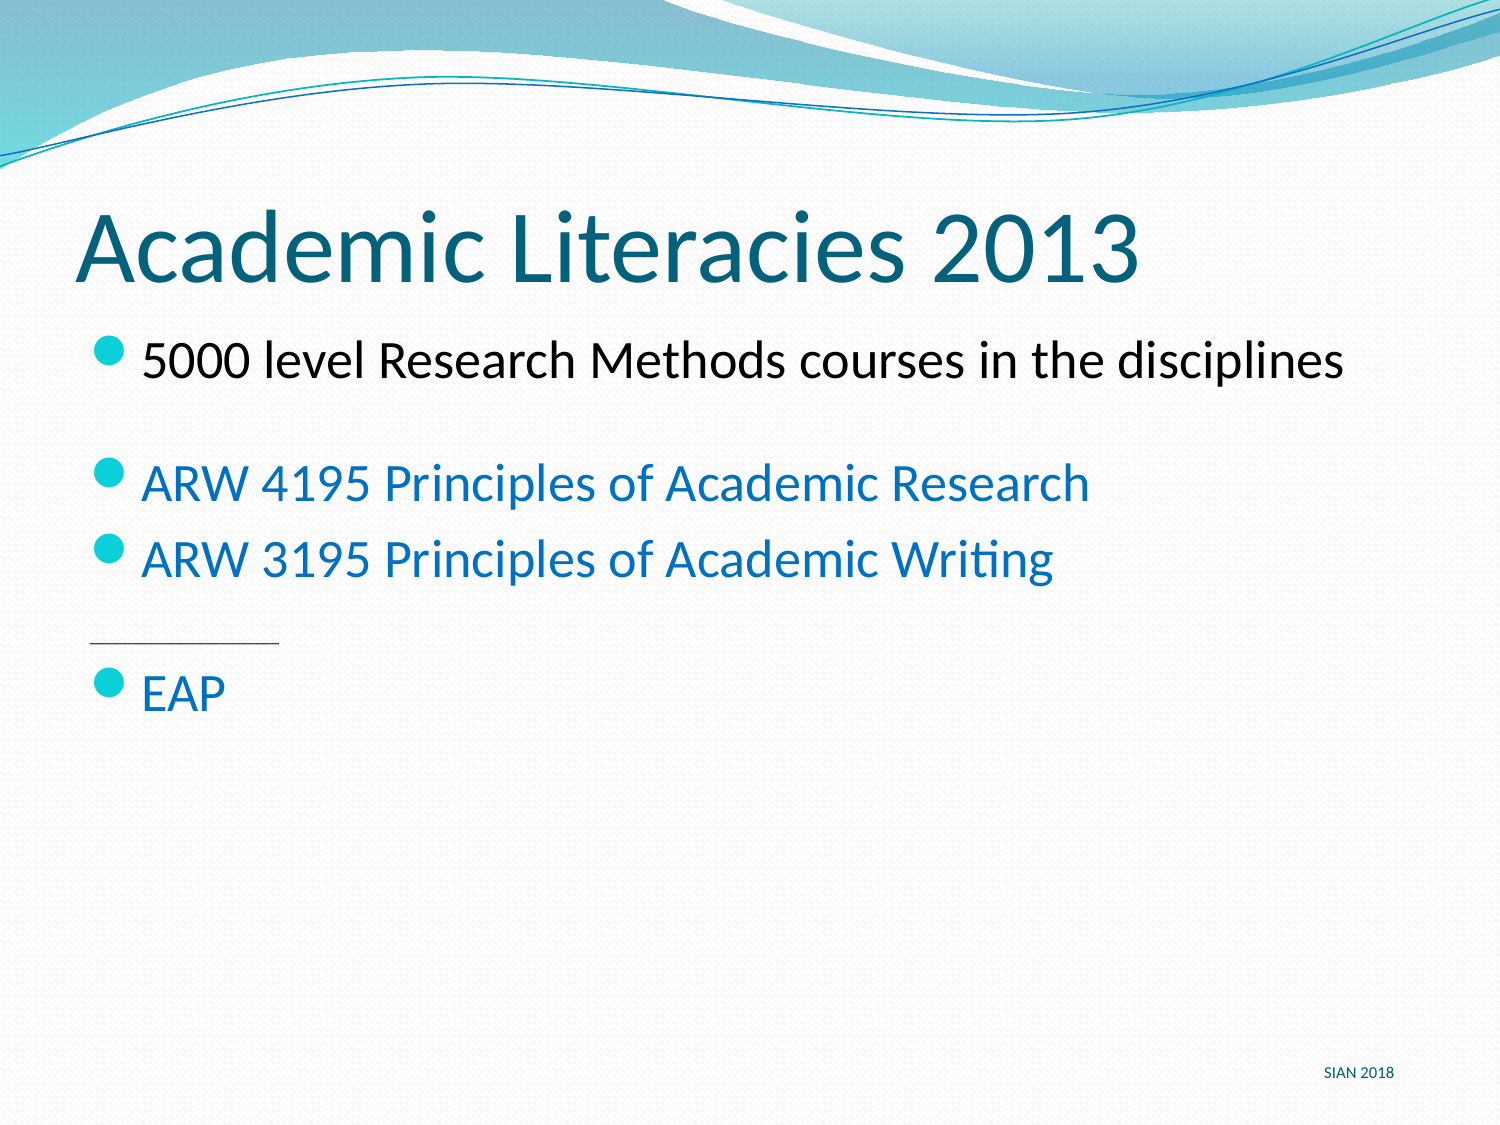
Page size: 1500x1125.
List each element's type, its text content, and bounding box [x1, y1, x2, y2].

list 5000 level Research Methods courses in the disciplines ARW 4195 Principles of Academic Research ARW 3195 Principles of Academic Writing _______________________ EAP [75, 317, 1425, 1038]
footer SIAN 2018 [844, 1022, 1395, 1082]
title Academic Literacies 2013 [75, 115, 1425, 303]
